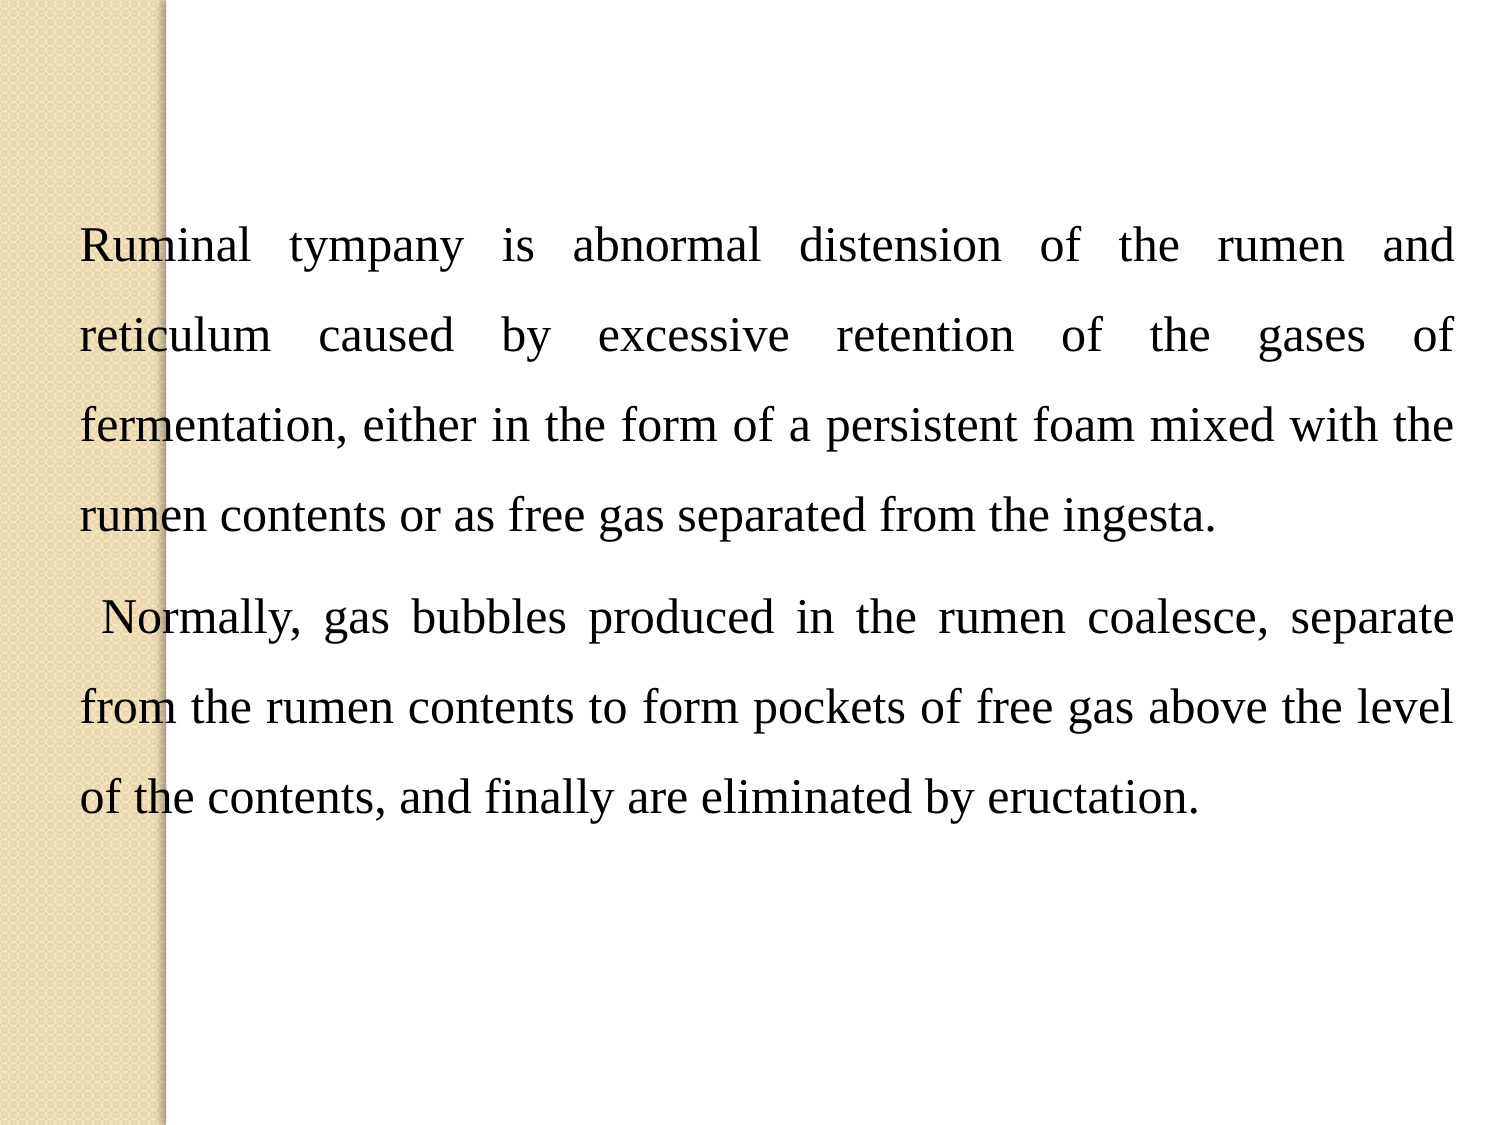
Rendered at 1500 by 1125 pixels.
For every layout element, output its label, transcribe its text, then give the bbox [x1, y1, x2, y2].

text_box Ruminal tympany is abnormal distension of the rumen and reticulum caused by excessive retention of the gases of fermentation, either in the form of a persistent foam mixed with the rumen contents or as free gas separated from the ingesta. Normally, gas bubbles produced in the rumen coalesce, separate from the rumen contents to form pockets of free gas above the level of the contents, and finally are eliminated by eructation. [64, 173, 1471, 831]
